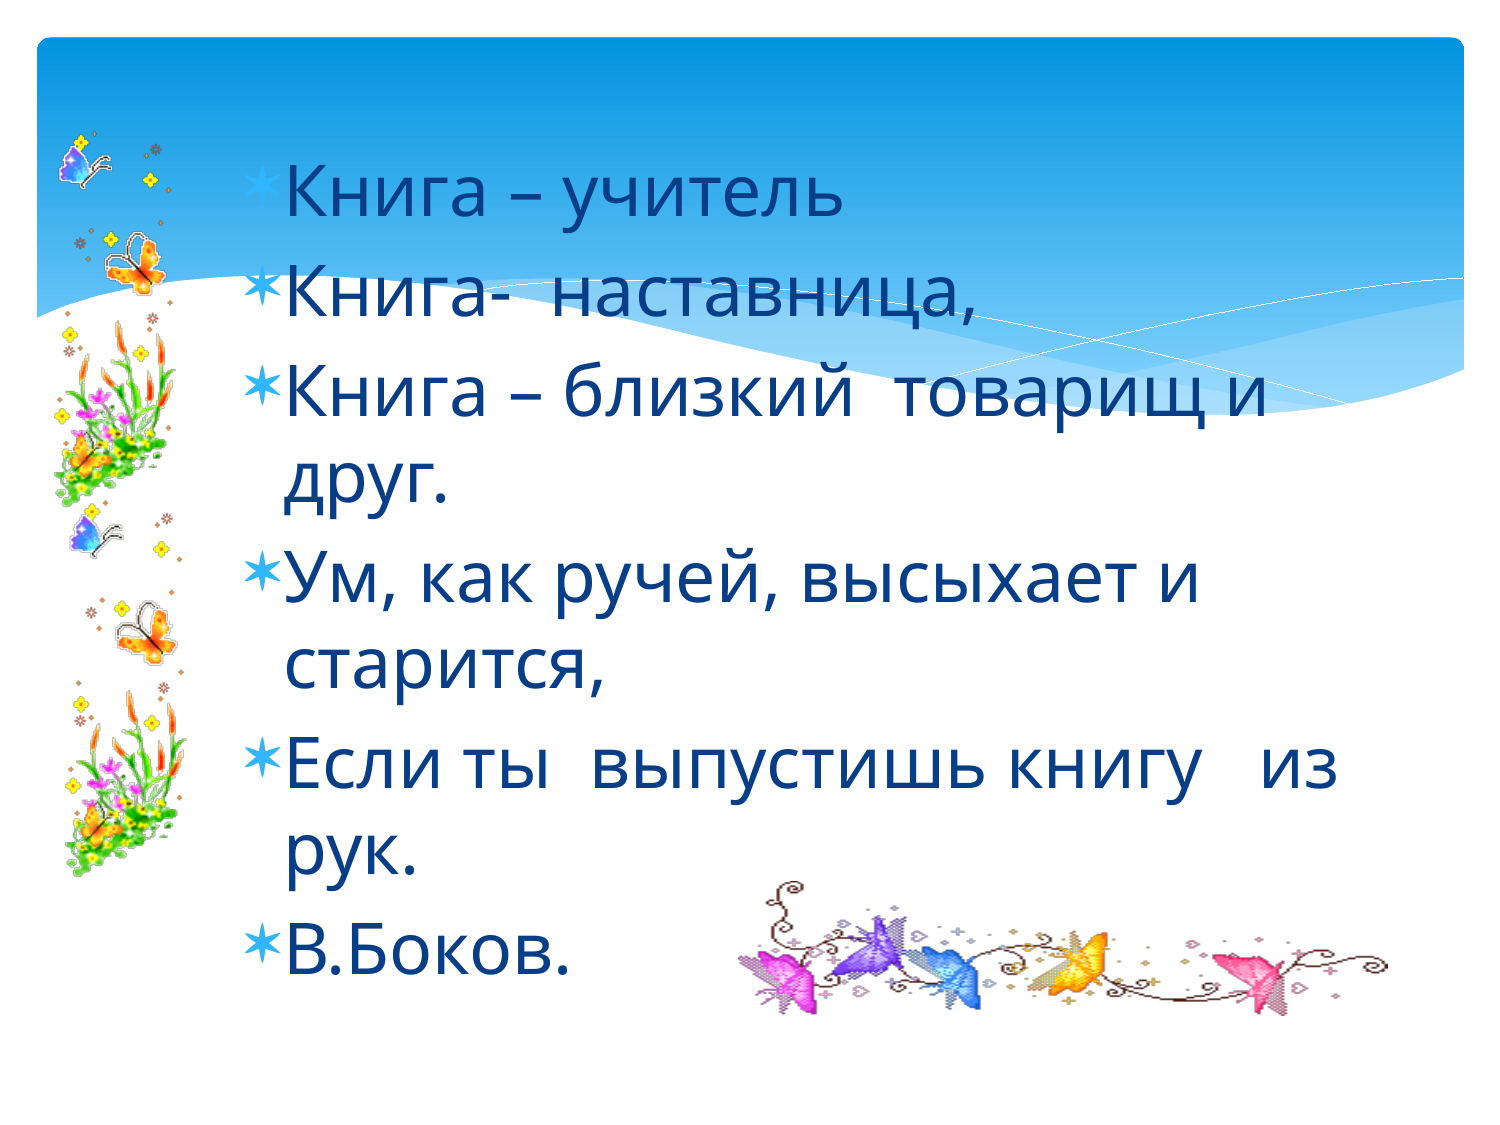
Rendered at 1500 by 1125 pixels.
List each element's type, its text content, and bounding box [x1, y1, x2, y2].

list Книга – учитель Книга- наставница, Книга – близкий товарищ и друг. Ум, как ручей, высыхает и старится, Если ты выпустишь книгу из рук. В.Боков. [230, 137, 1359, 1005]
picture [52, 109, 191, 899]
picture [737, 881, 1389, 1017]
